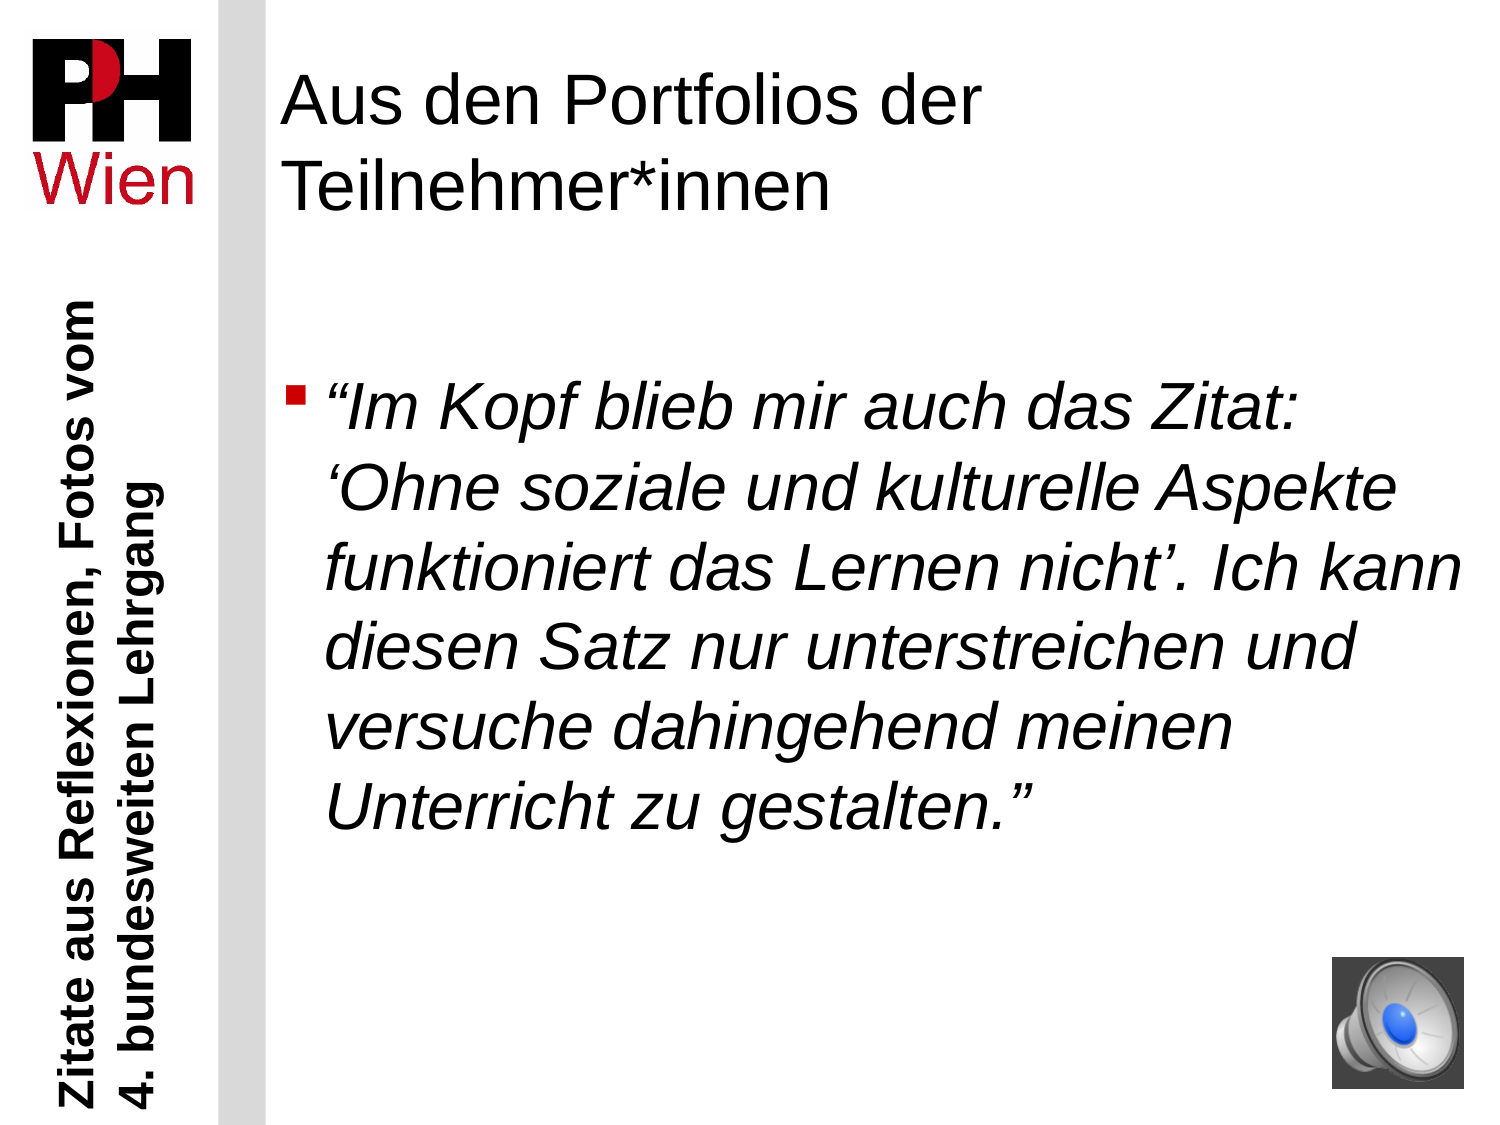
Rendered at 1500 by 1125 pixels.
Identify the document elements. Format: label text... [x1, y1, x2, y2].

picture [1330, 955, 1465, 1090]
list “Im Kopf blieb mir auch das Zitat: ‘Ohne soziale und kulturelle Aspekte funktioniert das Lernen nicht’. Ich kann diesen Satz nur unterstreichen und versuche dahingehend meinen Unterricht zu gestalten.” [265, 262, 1500, 1125]
picture [24, 30, 201, 213]
title Aus den Portfolios der Teilnehmer*innen [265, 45, 1483, 233]
text_box Zitate aus Reflexionen, Fotos vom 4. bundesweiten Lehrgang [0, 243, 207, 1125]
